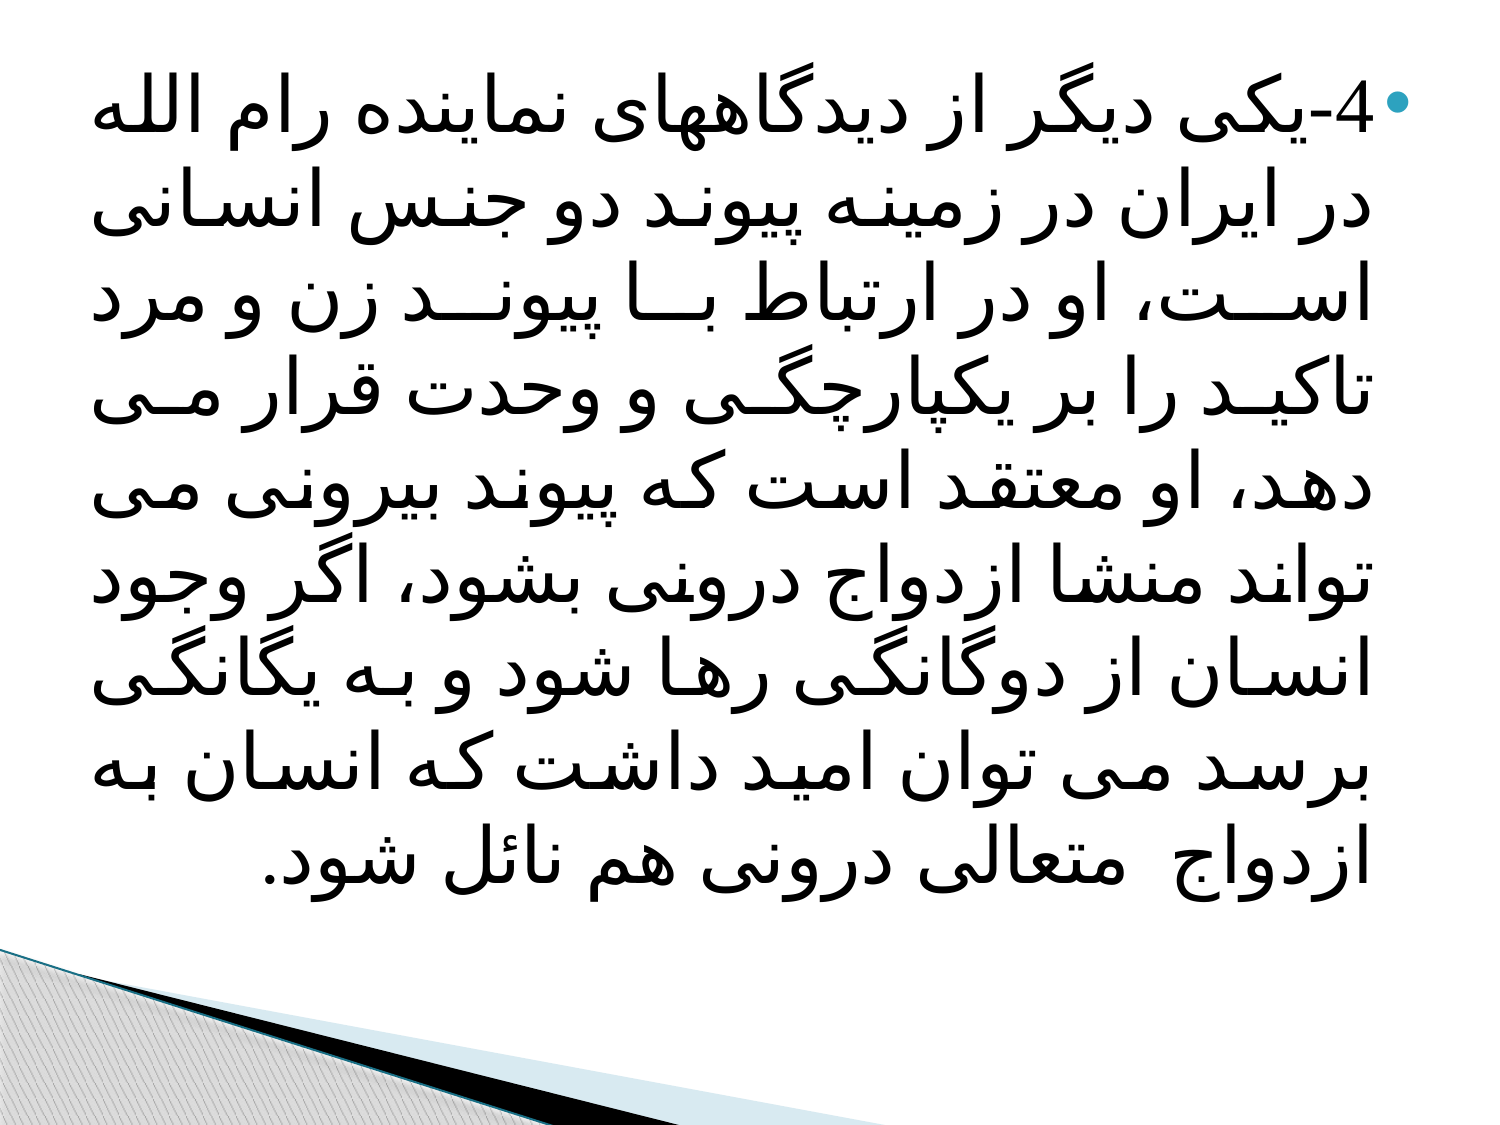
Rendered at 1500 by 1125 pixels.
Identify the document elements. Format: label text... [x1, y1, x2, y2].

list 4-یکی دیگر از دیدگاههای نماینده رام الله در ایران در زمینه پیوند دو جنس انسانی است، او در ارتباط با پیوند زن و مرد تاکید را بر یکپارچگی و وحدت قرار می دهد، او معتقد است که پیوند بیرونی می تواند منشا ازدواج درونی بشود، اگر وجود انسان از دوگانگی رها شود و به یگانگی برسد می توان امید داشت که انسان به ازدواج متعالی درونی هم نائل شود. [75, 46, 1425, 1005]
